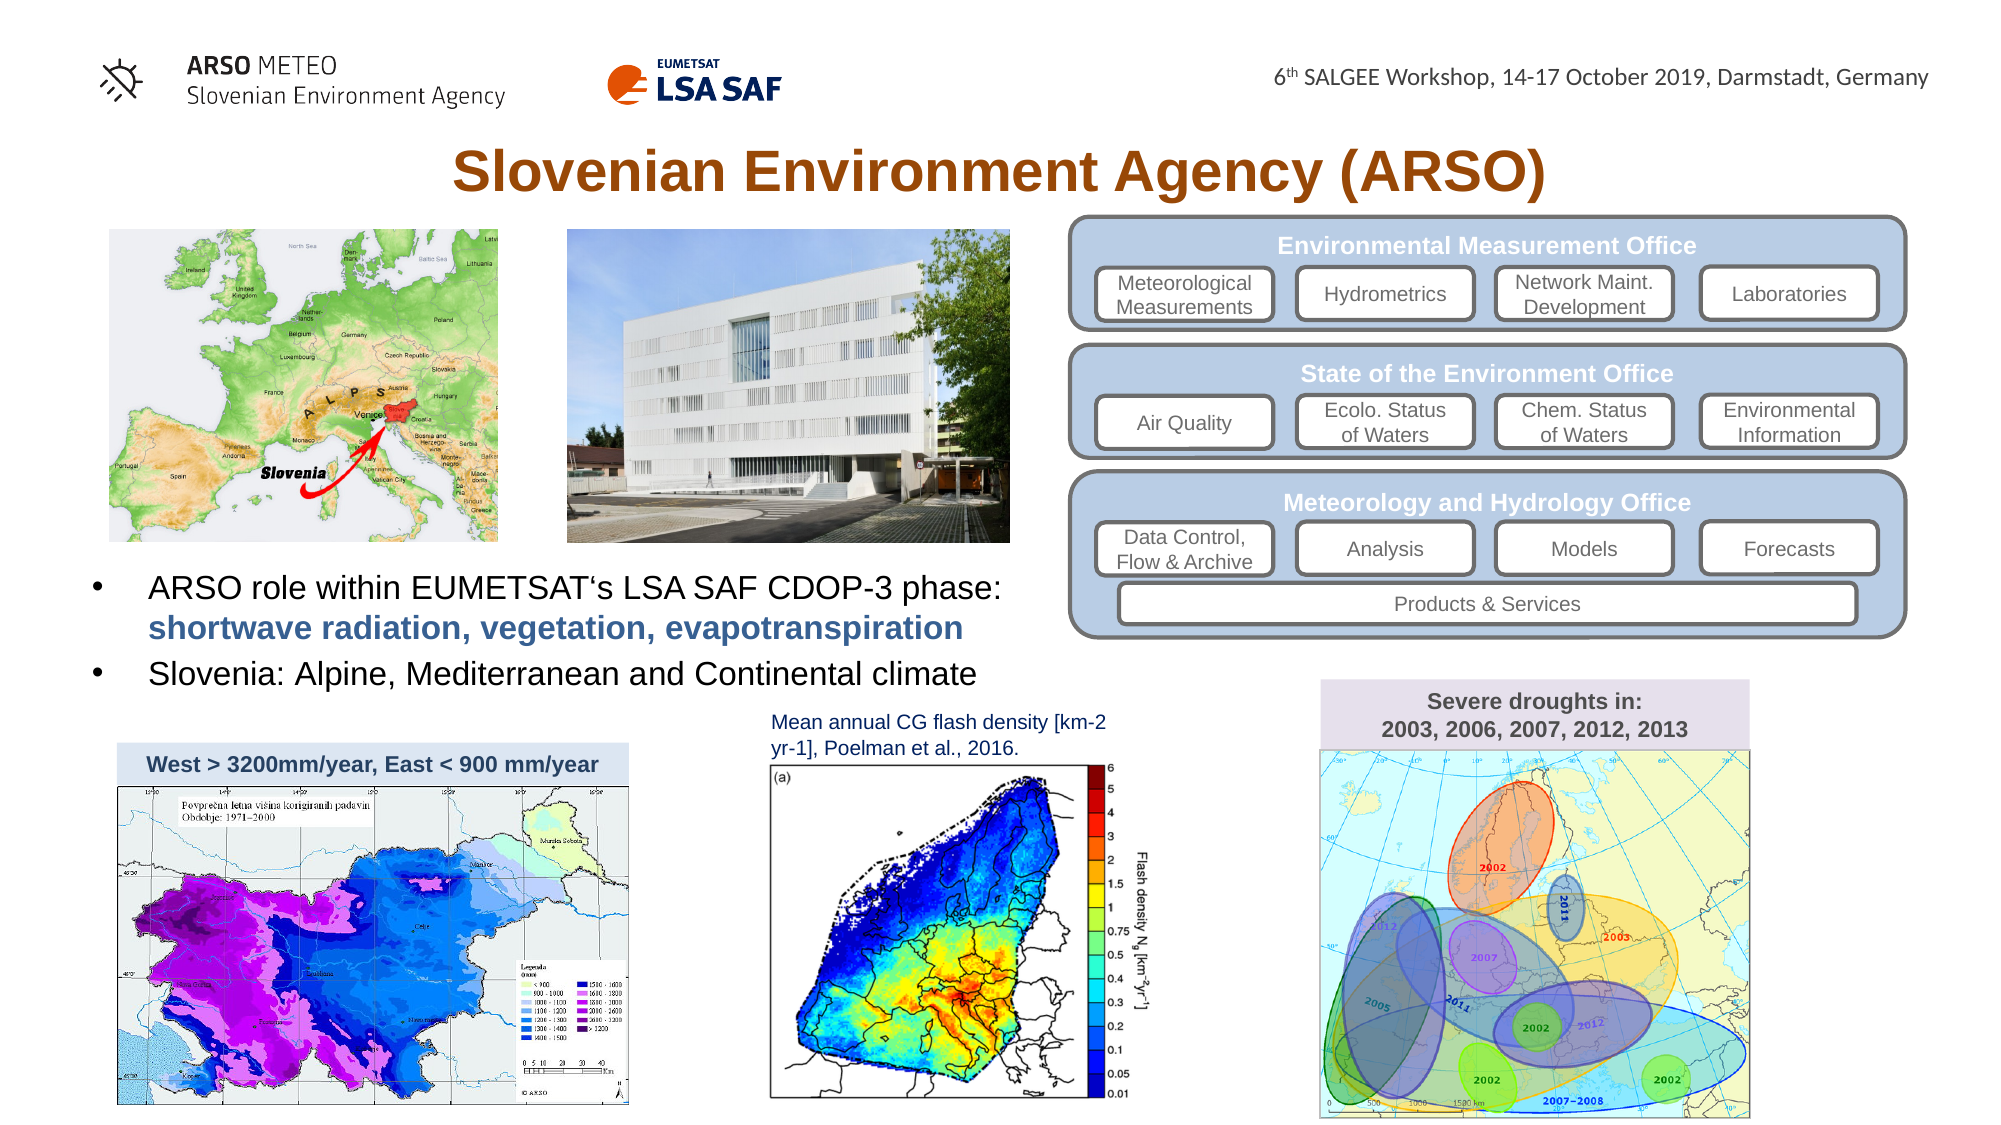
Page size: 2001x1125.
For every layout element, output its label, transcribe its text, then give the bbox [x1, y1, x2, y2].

picture [1320, 750, 1751, 1118]
text_box Ecolo. Status of Waters [1294, 392, 1477, 451]
text_box Environmental Measurement Office [1067, 214, 1908, 332]
list ARSO role within EUMETSAT‘s LSA SAF CDOP-3 phase: shortwave radiation, vegetation, evapotranspiration Slovenia: Alpine, Mediterranean and Continental climate [91, 566, 1046, 702]
text_box Laboratories [1698, 264, 1881, 322]
text_box Meteorology and Hydrology Office [1067, 469, 1908, 640]
text_box Network Maint. Development [1493, 264, 1676, 323]
text_box Severe droughts in: 2003, 2006, 2007, 2012, 2013 [1320, 679, 1750, 750]
text_box State of the Environment Office [1067, 342, 1908, 460]
picture [766, 758, 1157, 1110]
picture [590, 41, 801, 124]
text_box Models [1493, 519, 1676, 577]
text_box Meteorological Measurements [1094, 265, 1276, 323]
text_box Products & Services [1116, 580, 1859, 627]
text_box Chem. Status of Waters [1493, 392, 1676, 451]
picture [567, 229, 1010, 543]
picture [109, 229, 499, 542]
text_box Forecasts [1698, 519, 1881, 577]
picture [70, 32, 530, 127]
text_box Slovenian Environment Agency (ARSO) [279, 132, 1721, 203]
text_box Hydrometrics [1294, 264, 1477, 323]
text_box West > 3200mm/year, East < 900 mm/year [116, 742, 629, 785]
picture [116, 786, 630, 1105]
text_box Air Quality [1094, 393, 1276, 451]
text_box Environmental Information [1698, 392, 1881, 450]
text_box Data Control, Flow & Archive [1094, 520, 1276, 578]
text_box Analysis [1294, 519, 1477, 577]
text_box Mean annual CG flash density [km-2 yr-1], Poelman et al., 2016. [756, 701, 1123, 812]
